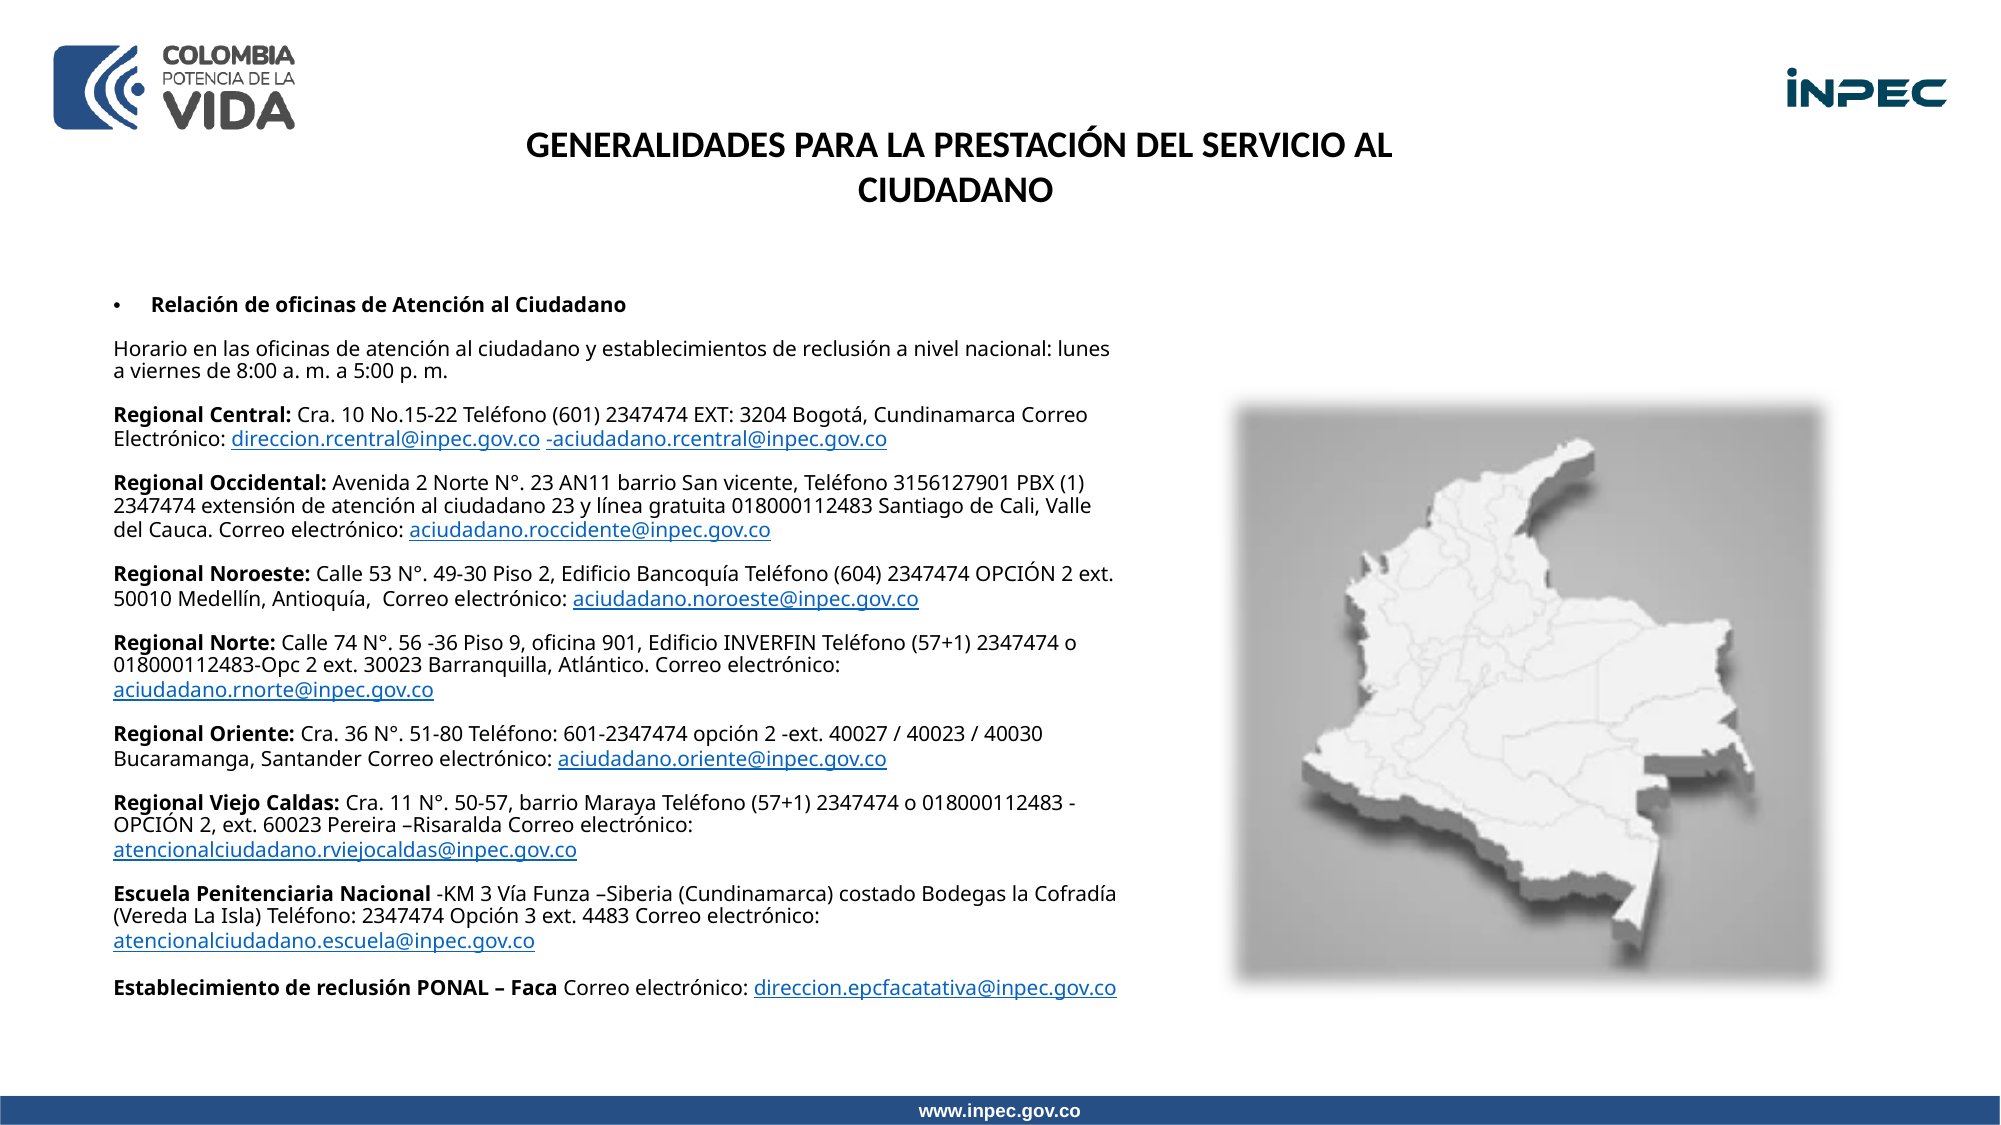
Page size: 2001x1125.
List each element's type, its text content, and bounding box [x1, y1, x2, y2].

text_box Relación de oficinas de Atención al Ciudadano Horario en las oficinas de atención al ciudadano y establecimientos de reclusión a nivel nacional: lunes a viernes de 8:00 a. m. a 5:00 p. m. Regional Central: Cra. 10 No.15-22 Teléfono (601) 2347474 EXT: 3204 Bogotá, Cundinamarca Correo Electrónico: direccion.rcentral@inpec.gov.co -aciudadano.rcentral@inpec.gov.co Regional Occidental: Avenida 2 Norte N°. 23 AN11 barrio San vicente, Teléfono 3156127901 PBX (1) 2347474 extensión de atención al ciudadano 23 y línea gratuita 018000112483 Santiago de Cali, Valle del Cauca. Correo electrónico: aciudadano.roccidente@inpec.gov.co Regional Noroeste: Calle 53 N°. 49-30 Piso 2, Edificio Bancoquía Teléfono (604) 2347474 OPCIÓN 2 ext. 50010 Medellín, Antioquía, Correo electrónico: aciudadano.noroeste@inpec.gov.co Regional Norte: Calle 74 N°. 56 -36 Piso 9, oficina 901, Edificio INVERFIN Teléfono (57+1) 2347474 o 018000112483-Opc 2 ext. 30023 Barranquilla, Atlántico. Correo electrónico: aciudadano.rnorte@inpec.gov.co Regional Oriente: Cra. 36 N°. 51-80 Teléfono: 601-2347474 opción 2 -ext. 40027 / 40023 / 40030 Bucaramanga, Santander Correo electrónico: aciudadano.oriente@inpec.gov.co Regional Viejo Caldas: Cra. 11 N°. 50-57, barrio Maraya Teléfono (57+1) 2347474 o 018000112483 -OPCIÓN 2, ext. 60023 Pereira –Risaralda Correo electrónico: atencionalciudadano.rviejocaldas@inpec.gov.co Escuela Penitenciaria Nacional -KM 3 Vía Funza –Siberia (Cundinamarca) costado Bodegas la Cofradía (Vereda La Isla) Teléfono: 2347474 Opción 3 ext. 4483 Correo electrónico: atencionalciudadano.escuela@inpec.gov.co Establecimiento de reclusión PONAL – Faca Correo electrónico: direccion.epcfacatativa@inpec.gov.co [98, 287, 1139, 1063]
text_box GENERALIDADES PARA LA PRESTACIÓN DEL SERVICIO AL CIUDADANO [459, 113, 1460, 218]
picture [0, 0, 2000, 1125]
